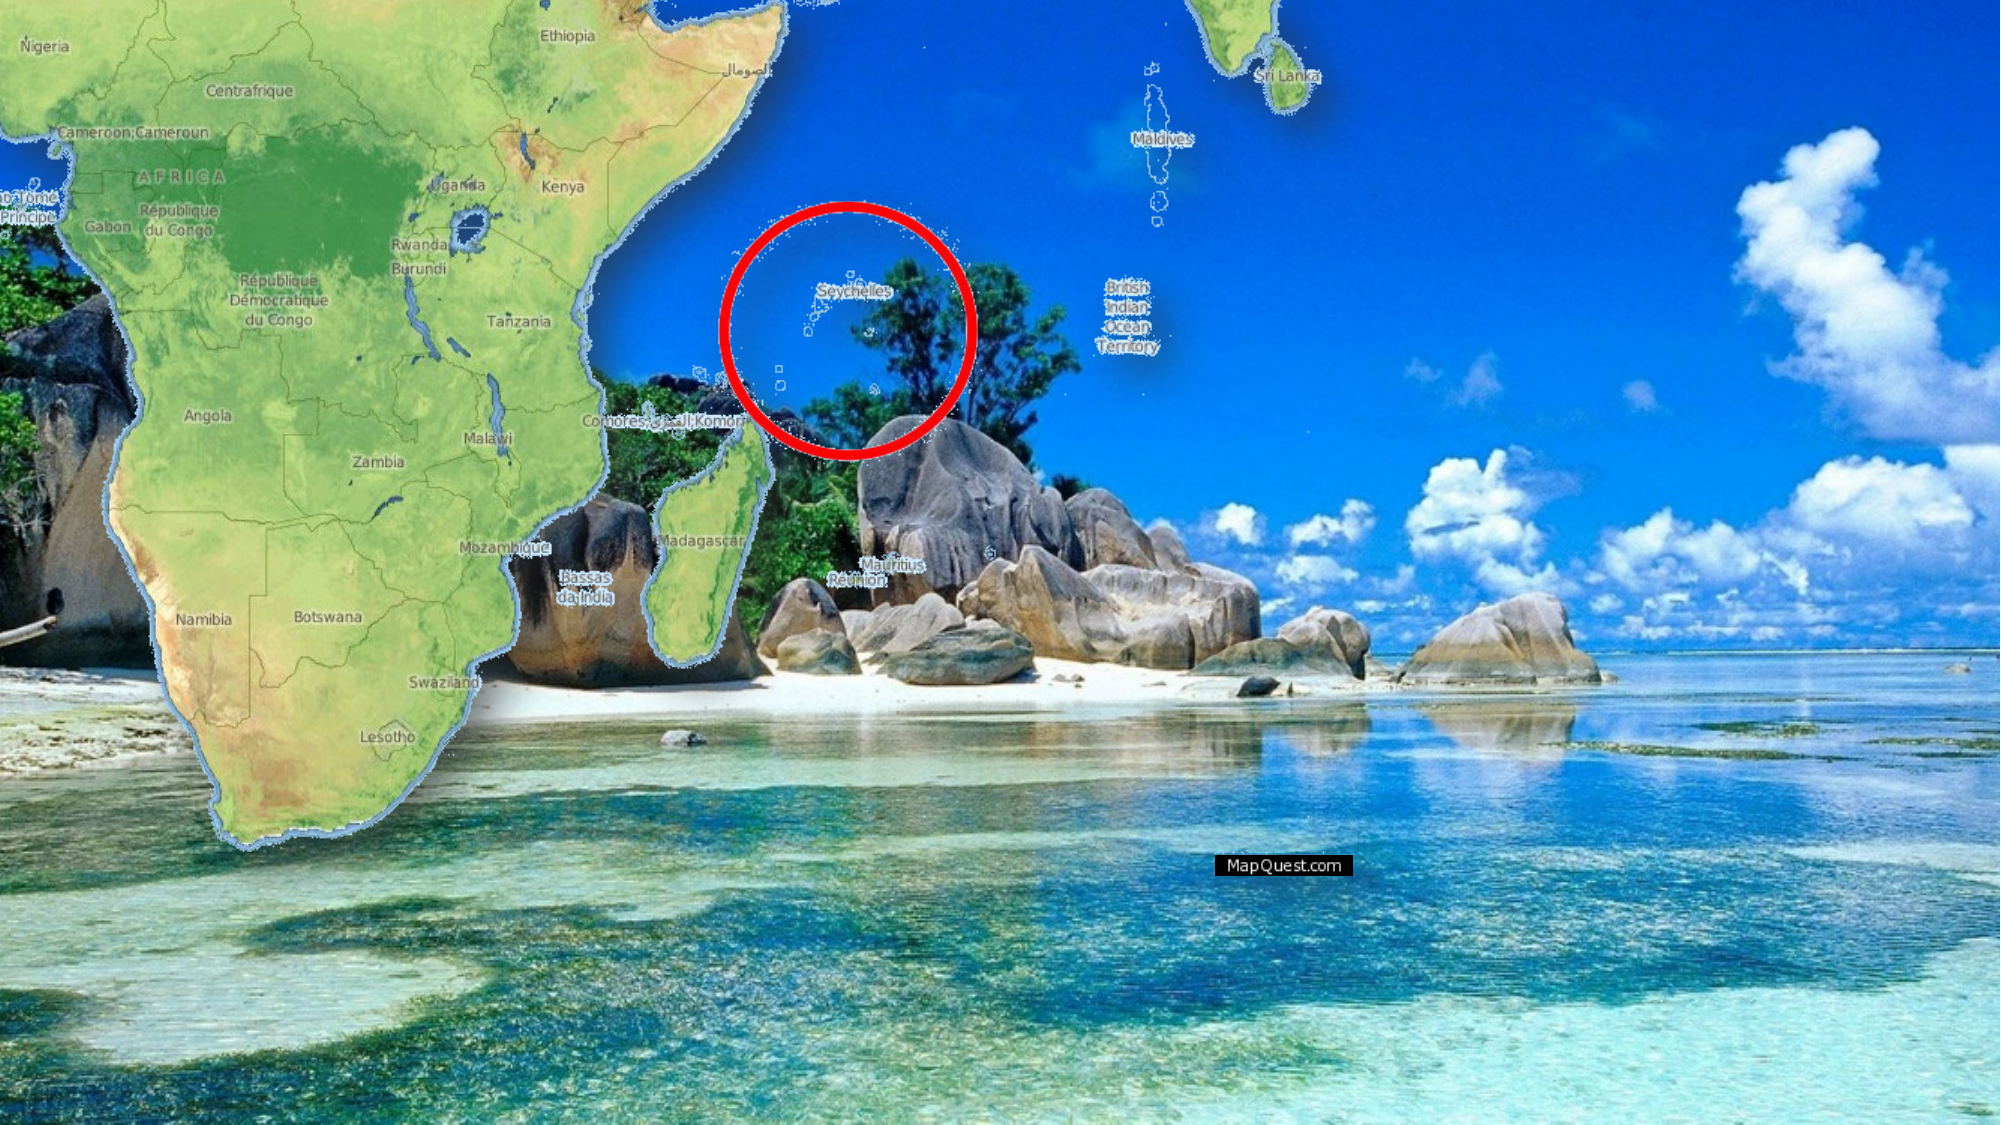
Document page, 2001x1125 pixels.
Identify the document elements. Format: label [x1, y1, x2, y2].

list [0, 0, 2000, 1125]
picture [0, 0, 1353, 876]
